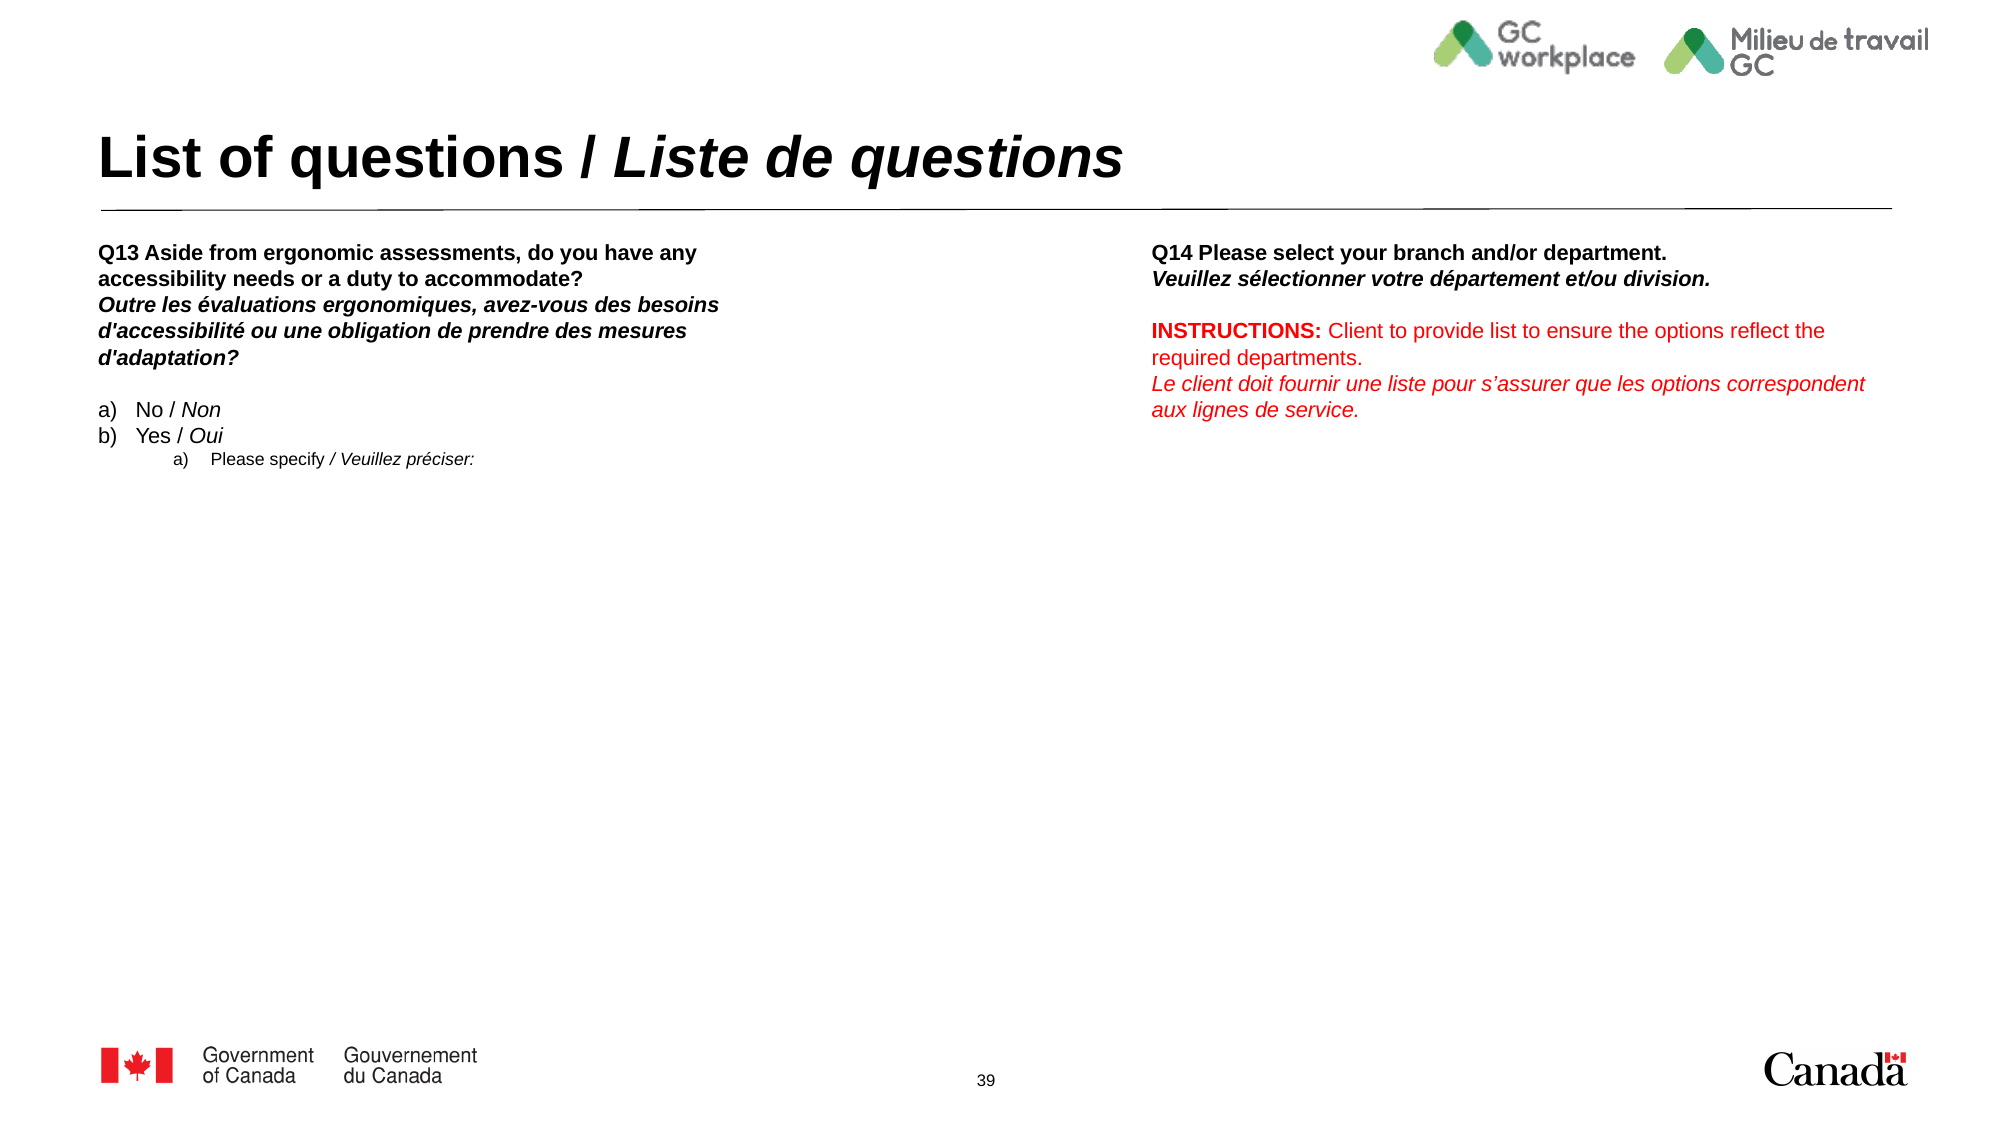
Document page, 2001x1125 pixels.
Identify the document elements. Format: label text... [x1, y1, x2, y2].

picture [1764, 1049, 1911, 1087]
text_box Q13 Aside from ergonomic assessments, do you have any accessibility needs or a duty to accommodate? Outre les évaluations ergonomiques, avez-vous des besoins d'accessibilité ou une obligation de prendre des mesures d'adaptation? No / Non Yes / Oui Please specify / Veuillez préciser: [83, 230, 839, 751]
picture [100, 1045, 478, 1086]
picture [1664, 27, 1928, 76]
title List of questions / Liste de questions [83, 90, 1889, 228]
text_box Q14 Please select your branch and/or department. Veuillez sélectionner votre département et/ou division. INSTRUCTIONS: Client to provide list to ensure the options reflect the required departments. Le client doit fournir une liste pour s’assurer que les options correspondent aux lignes de service. [1136, 230, 1889, 751]
picture [1422, 10, 1651, 79]
